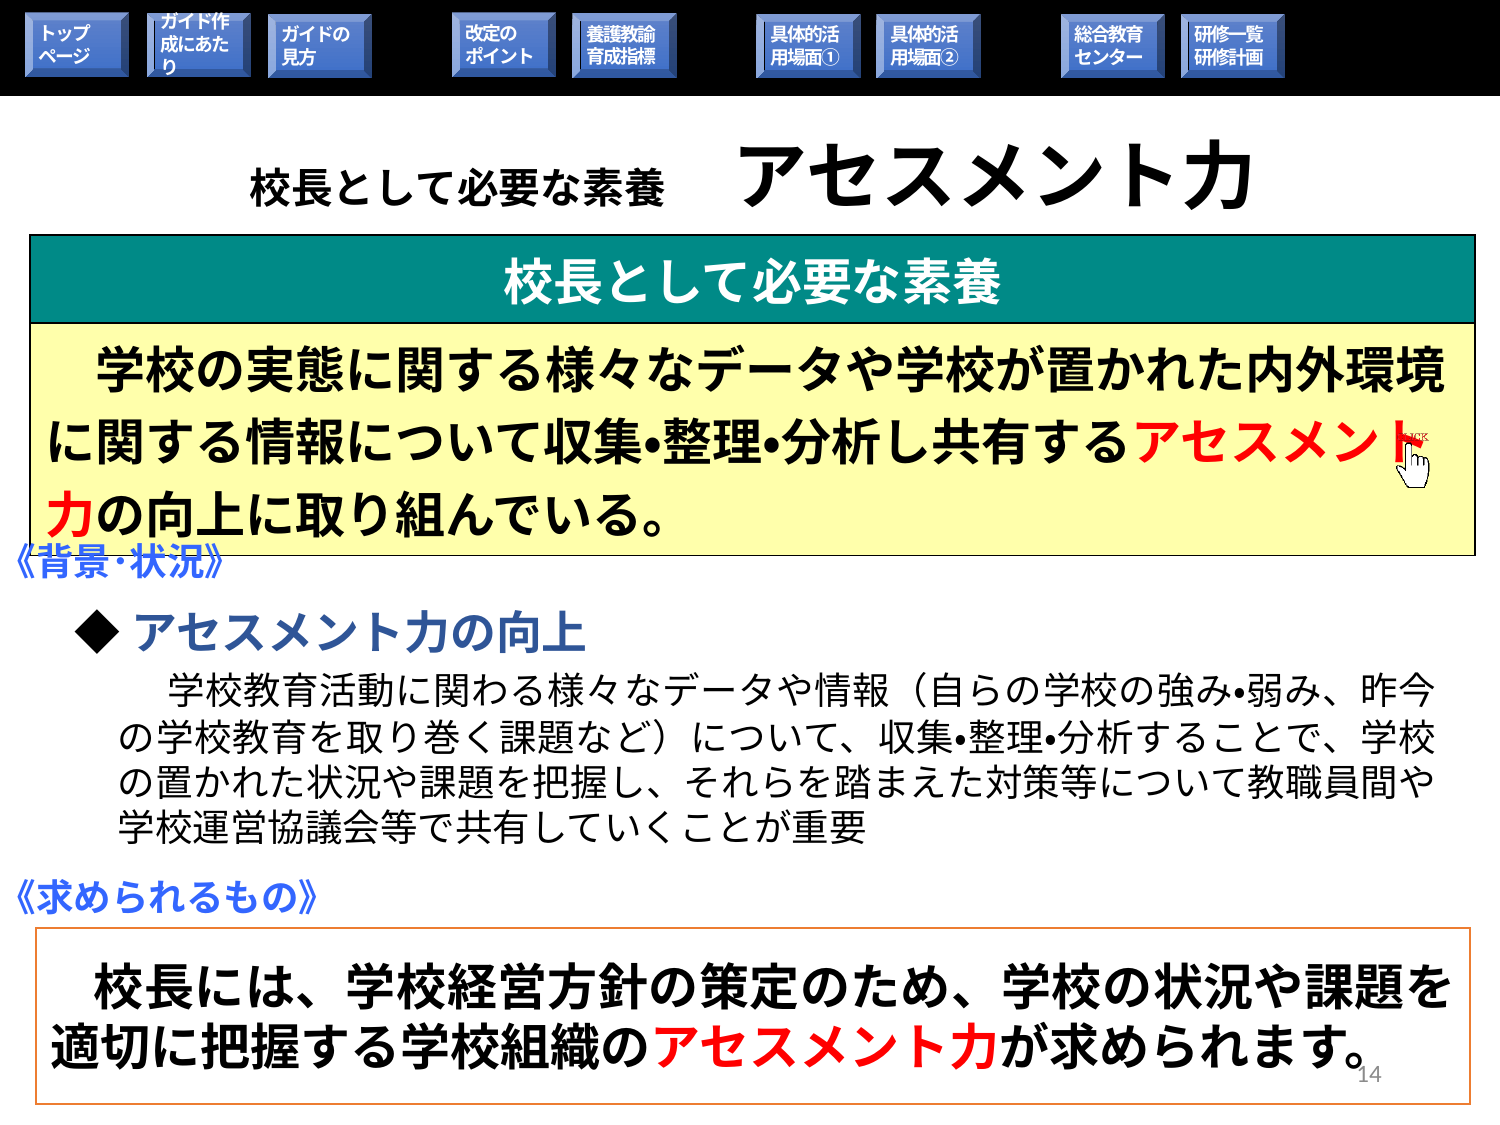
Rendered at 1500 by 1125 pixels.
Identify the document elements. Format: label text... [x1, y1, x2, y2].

text_box ◆アセスメント力の向上 学校教育活動に関わる様々なデータや情報（自らの学校の強み・弱み、昨今の学校教育を取り巻く課題など）について、収集・整理・分析することで、学校の置かれた状況や課題を把握し、それらを踏まえた対策等について教職員間や学校運営協議会等で共有していくことが重要 [44, 599, 1466, 856]
text_box 《背景･状況》 [0, 530, 265, 591]
slide_number 14 [1059, 1042, 1397, 1103]
picture [1380, 427, 1445, 492]
table_cell 学校の実態に関する様々なデータや学校が置かれた内外環境に関する情報について収集・整理・分析し共有するアセスメント力の向上に取り組んでいる。 [31, 324, 1474, 555]
text_box 《求められるもの》 [0, 866, 363, 927]
text_box [0, 0, 1500, 97]
text_box [34, 231, 1479, 502]
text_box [24, 12, 1286, 79]
text_box 校長には、学校経営方針の策定のため、学校の状況や課題を適切に把握する学校組織のアセスメント力が求められます。 [35, 927, 1471, 1105]
title 校長として必要な素養 アセスメント力 [61, 117, 1445, 228]
